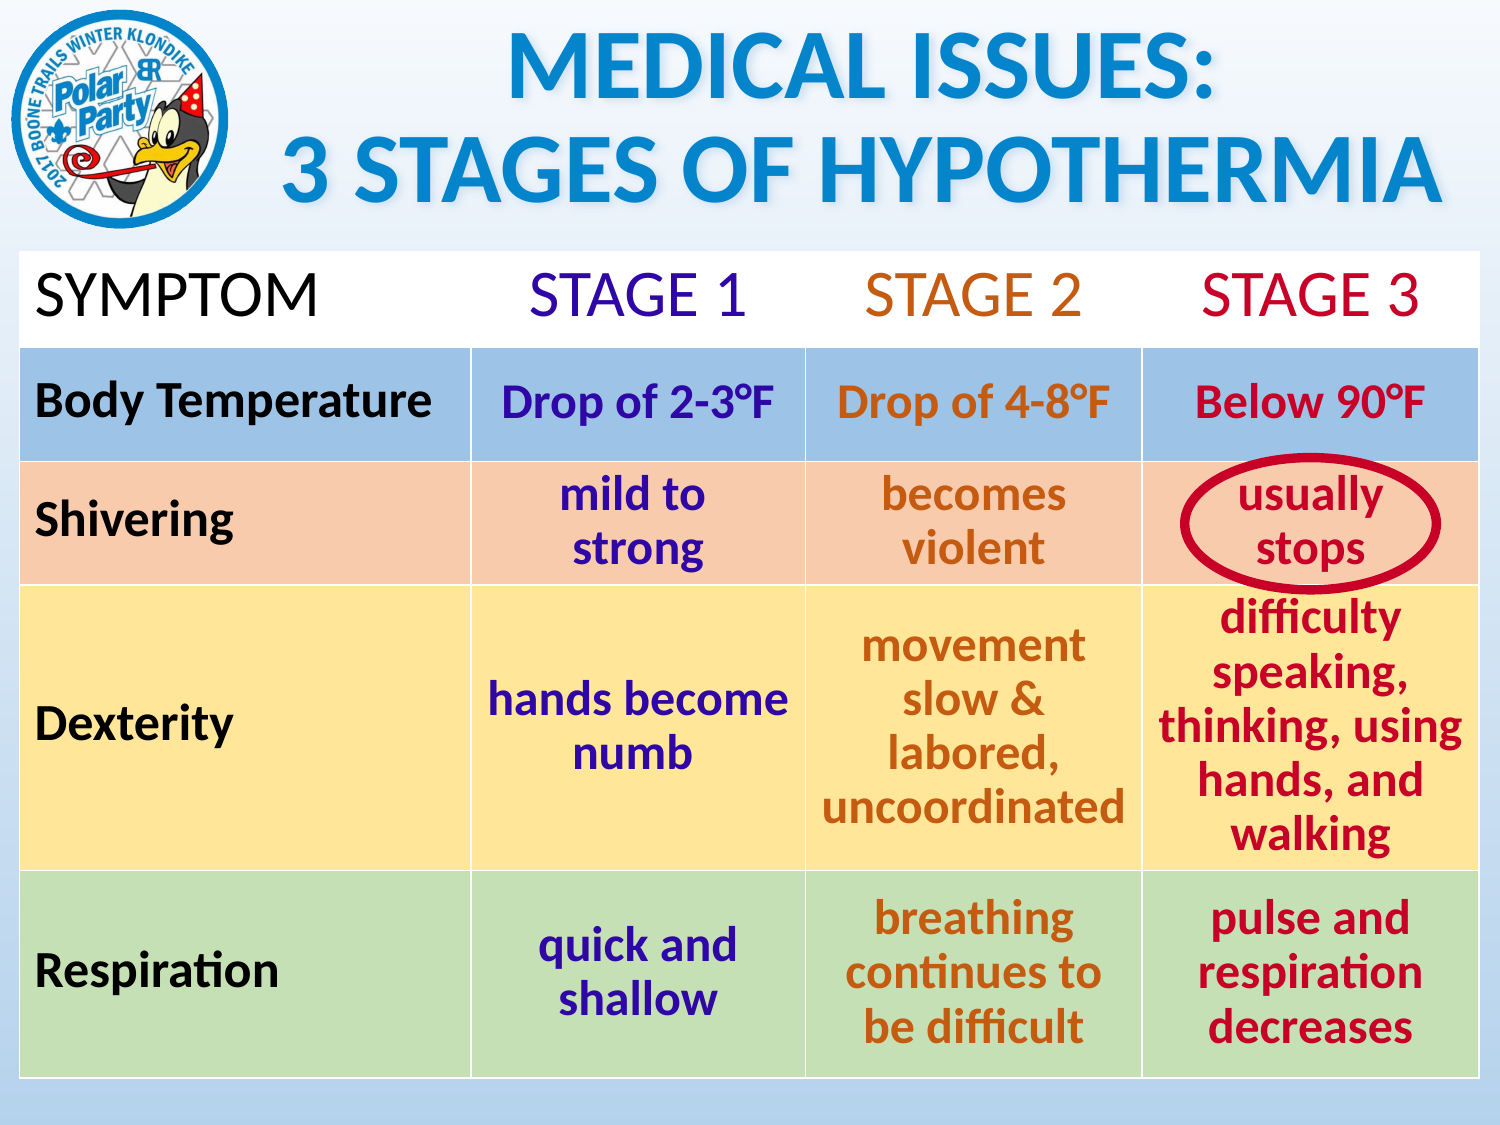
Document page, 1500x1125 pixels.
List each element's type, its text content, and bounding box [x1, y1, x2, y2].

table_cell usually stops [1365, 462, 1478, 584]
table_cell becomes violent [806, 462, 1141, 584]
picture [7, 6, 233, 232]
table_cell Below 90°F [1143, 348, 1478, 461]
table_cell Drop of 2-3°F [472, 348, 805, 461]
table_cell Body Temperature [20, 348, 470, 461]
table_cell Respiration [20, 871, 470, 1077]
table_cell quick and shallow [472, 871, 805, 1077]
table_cell pulse and respiration decreases [1143, 871, 1478, 1077]
table_cell hands become numb [472, 586, 805, 870]
table_header SYMPTOM [20, 253, 470, 346]
table_cell usually stops [1143, 462, 1256, 584]
table_cell breathing continues to be difficult [806, 871, 1141, 1077]
table_cell Dexterity [20, 586, 470, 870]
table_cell Drop of 4-8°F [806, 348, 1141, 461]
table_header STAGE 3 [1143, 253, 1478, 346]
table_cell difficulty speaking, thinking, using hands, and walking [1143, 586, 1478, 870]
text_box [1183, 456, 1438, 591]
text_box MEDICAL ISSUES: 3 STAGES OF HYPOTHERMIA [233, 13, 1496, 223]
table_cell movement slow & labored, uncoordinated [806, 586, 1141, 870]
table_header STAGE 1 [472, 253, 805, 346]
table_cell mild to strong [472, 462, 805, 584]
table_header STAGE 2 [806, 253, 1141, 346]
table_cell Shivering [20, 462, 470, 584]
